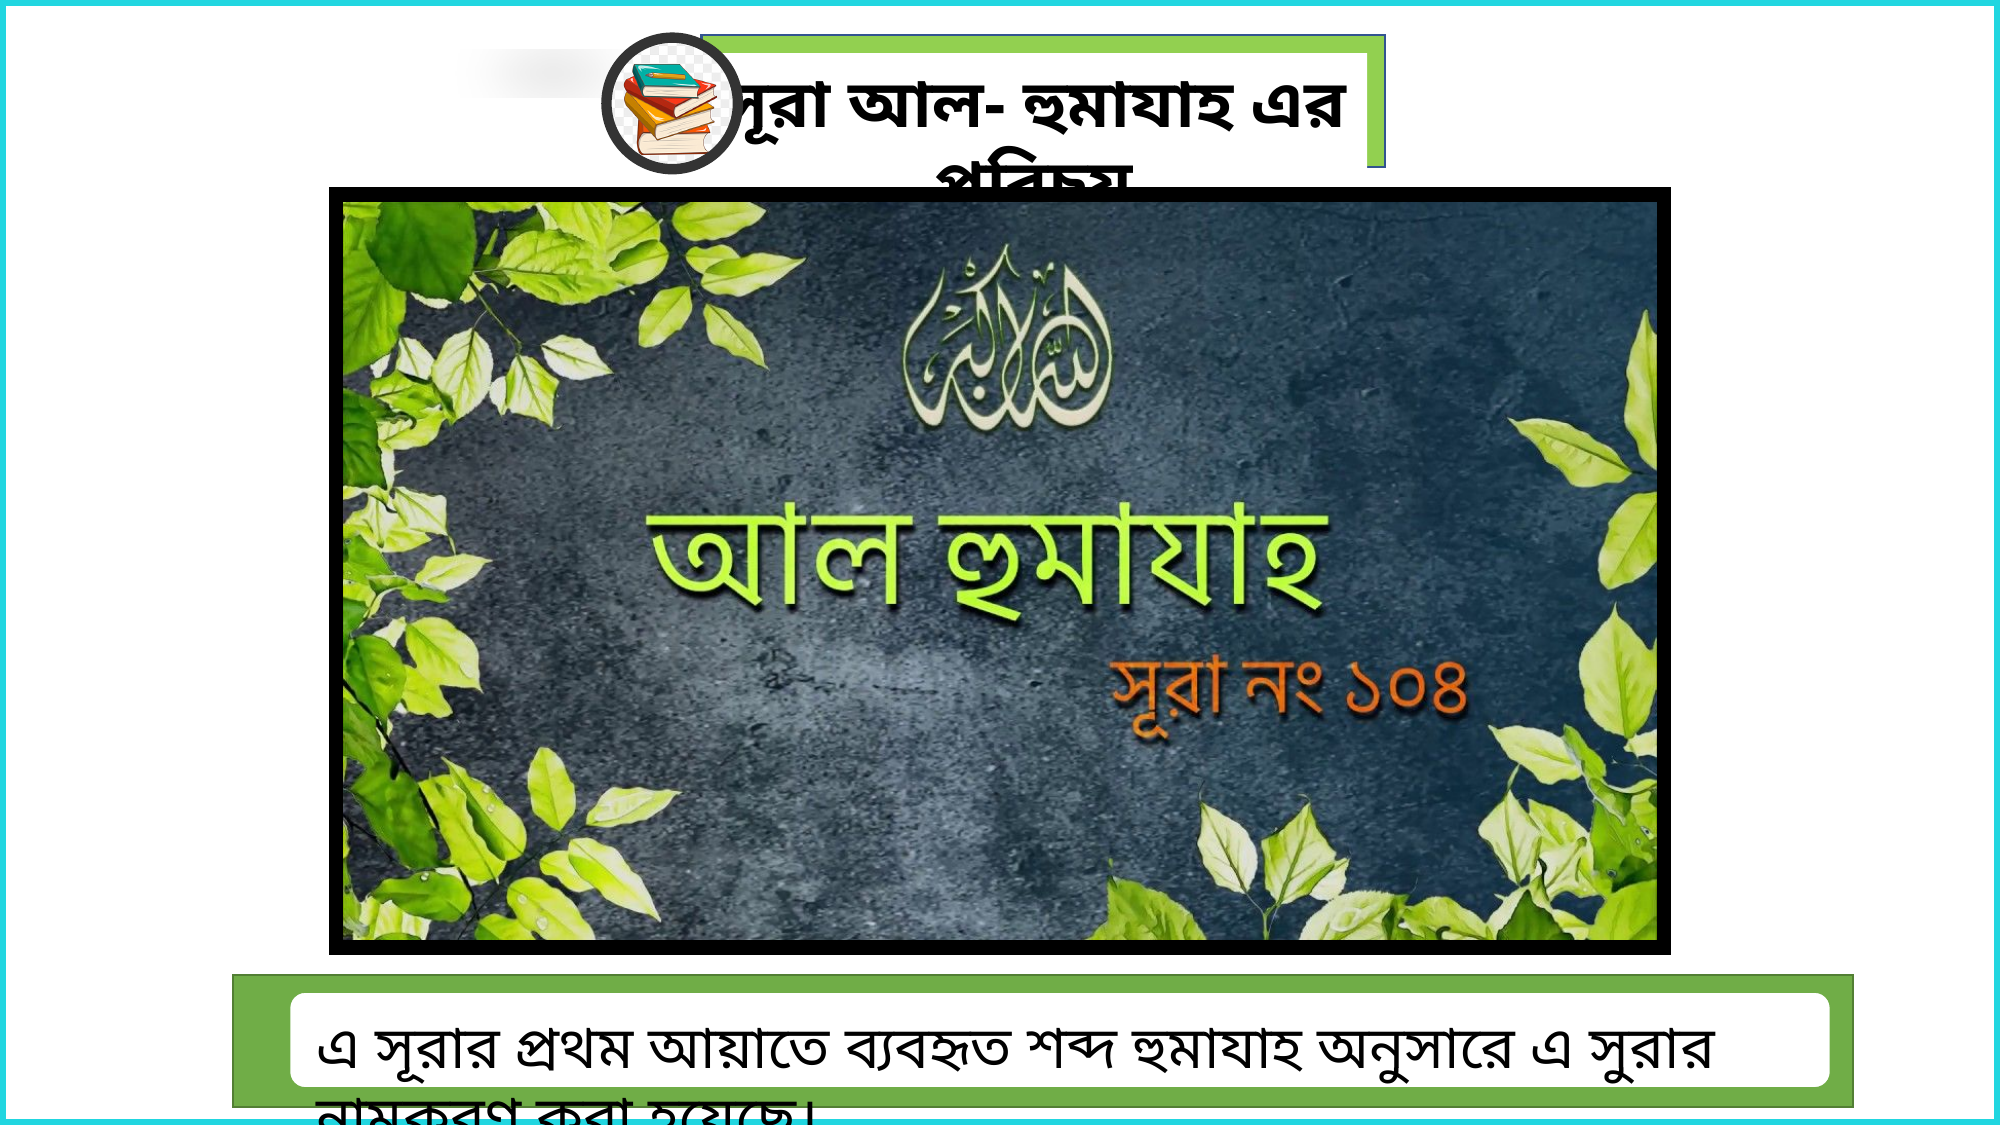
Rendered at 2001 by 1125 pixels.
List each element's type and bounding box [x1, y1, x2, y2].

text_box [232, 975, 1866, 1107]
picture [343, 201, 1657, 941]
text_box [0, 0, 2000, 1125]
text_box [701, 35, 1385, 167]
picture [606, 37, 738, 170]
